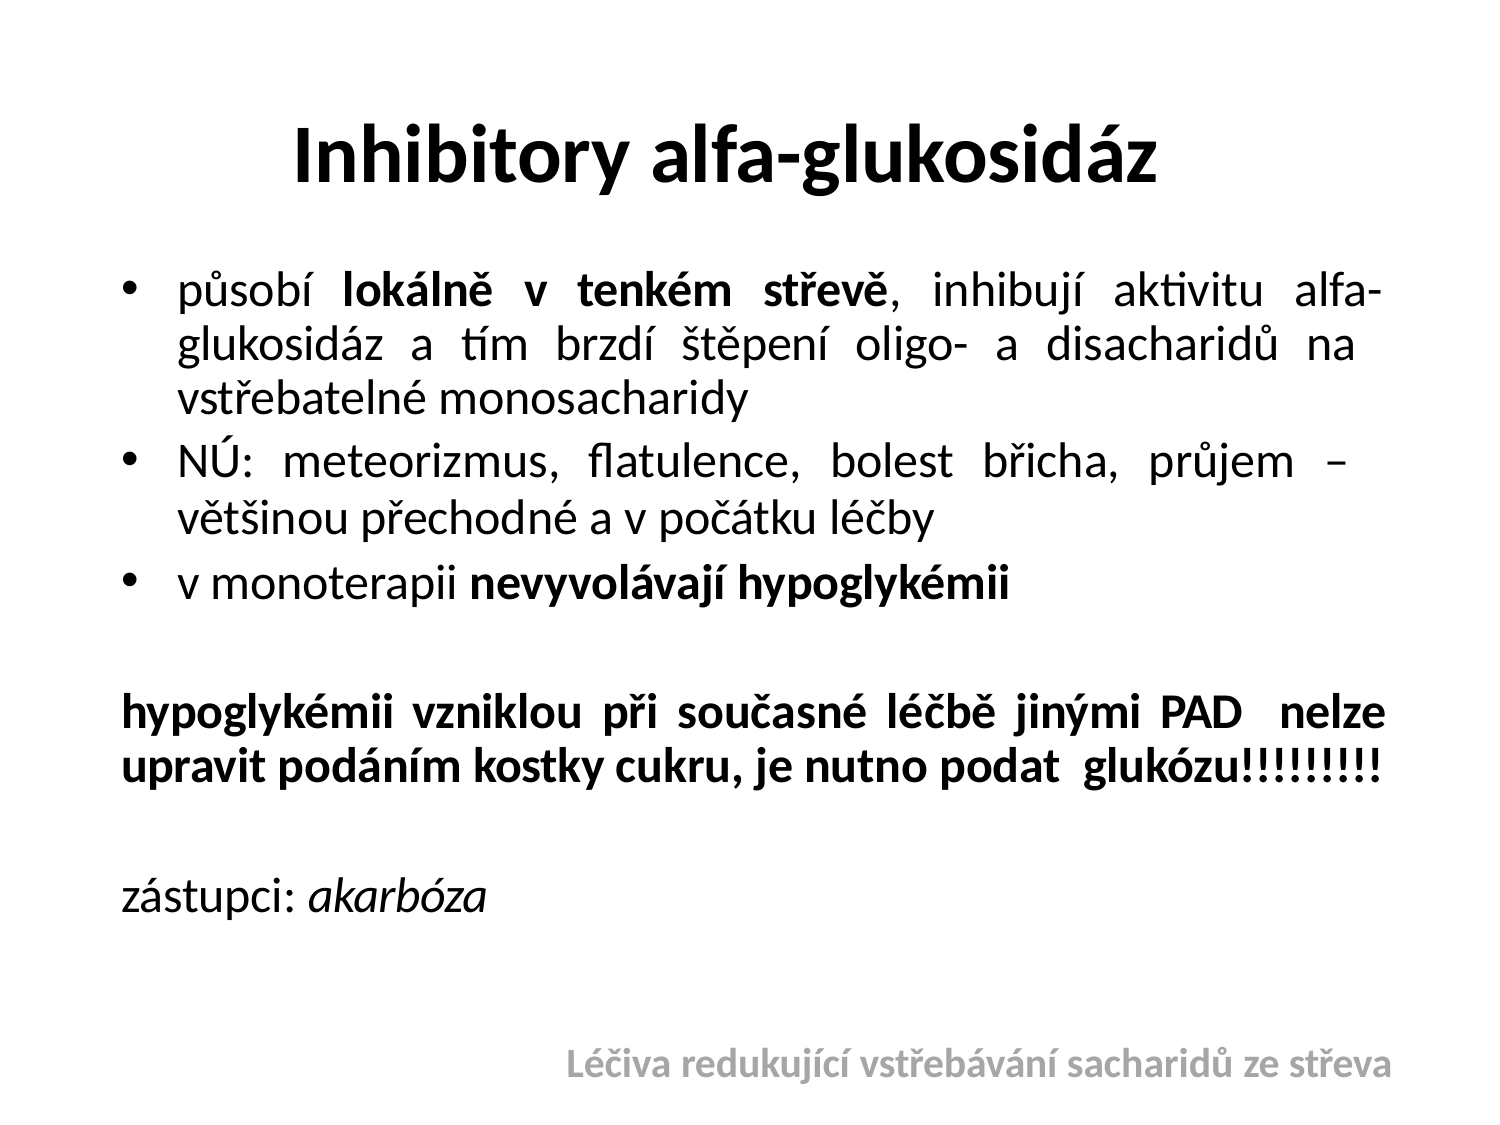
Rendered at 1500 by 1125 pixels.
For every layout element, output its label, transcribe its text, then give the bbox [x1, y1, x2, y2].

text_box Léčiva redukující vstřebávání sacharidů ze střeva [462, 1028, 1500, 1093]
text_box Inhibitory alfa-glukosidáz působí lokálně v tenkém střevě, inhibují aktivitu alfa-glukosidáz a tím brzdí štěpení oligo- a disacharidů na vstřebatelné monosacharidy NÚ: meteorizmus, flatulence, bolest břicha, průjem – většinou přechodné a v počátku léčby v monoterapii nevyvolávají hypoglykémii hypoglykémii vzniklou při současné léčbě jinými PAD nelze upravit podáním kostky cukru, je nutno podat glukózu!!!!!!!!! zástupci: akarbóza [62, 23, 1388, 923]
